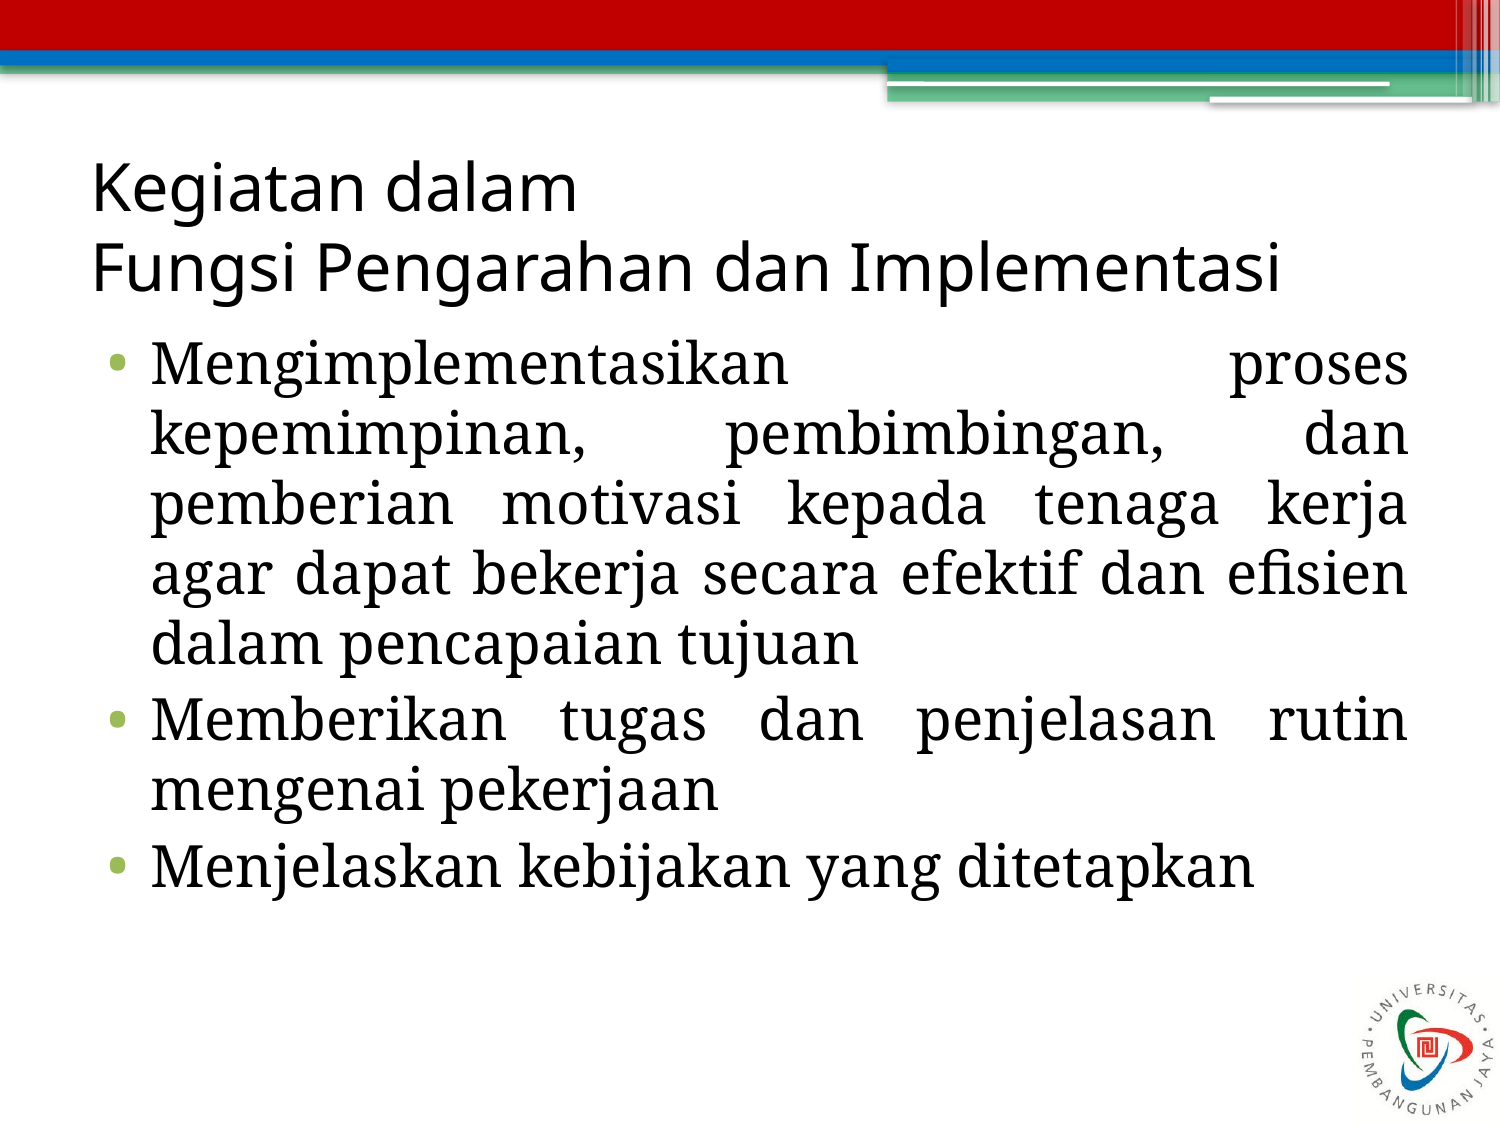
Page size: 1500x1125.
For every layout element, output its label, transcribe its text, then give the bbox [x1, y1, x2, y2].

title Kegiatan dalam Fungsi Pengarahan dan Implementasi [75, 137, 1425, 313]
list Mengimplementasikan proses kepemimpinan, pembimbingan, dan pemberian motivasi kepada tenaga kerja agar dapat bekerja secara efektif dan efisien dalam pencapaian tujuan Memberikan tugas dan penjelasan rutin mengenai pekerjaan Menjelaskan kebijakan yang ditetapkan [75, 318, 1425, 1029]
picture [1352, 975, 1500, 1125]
